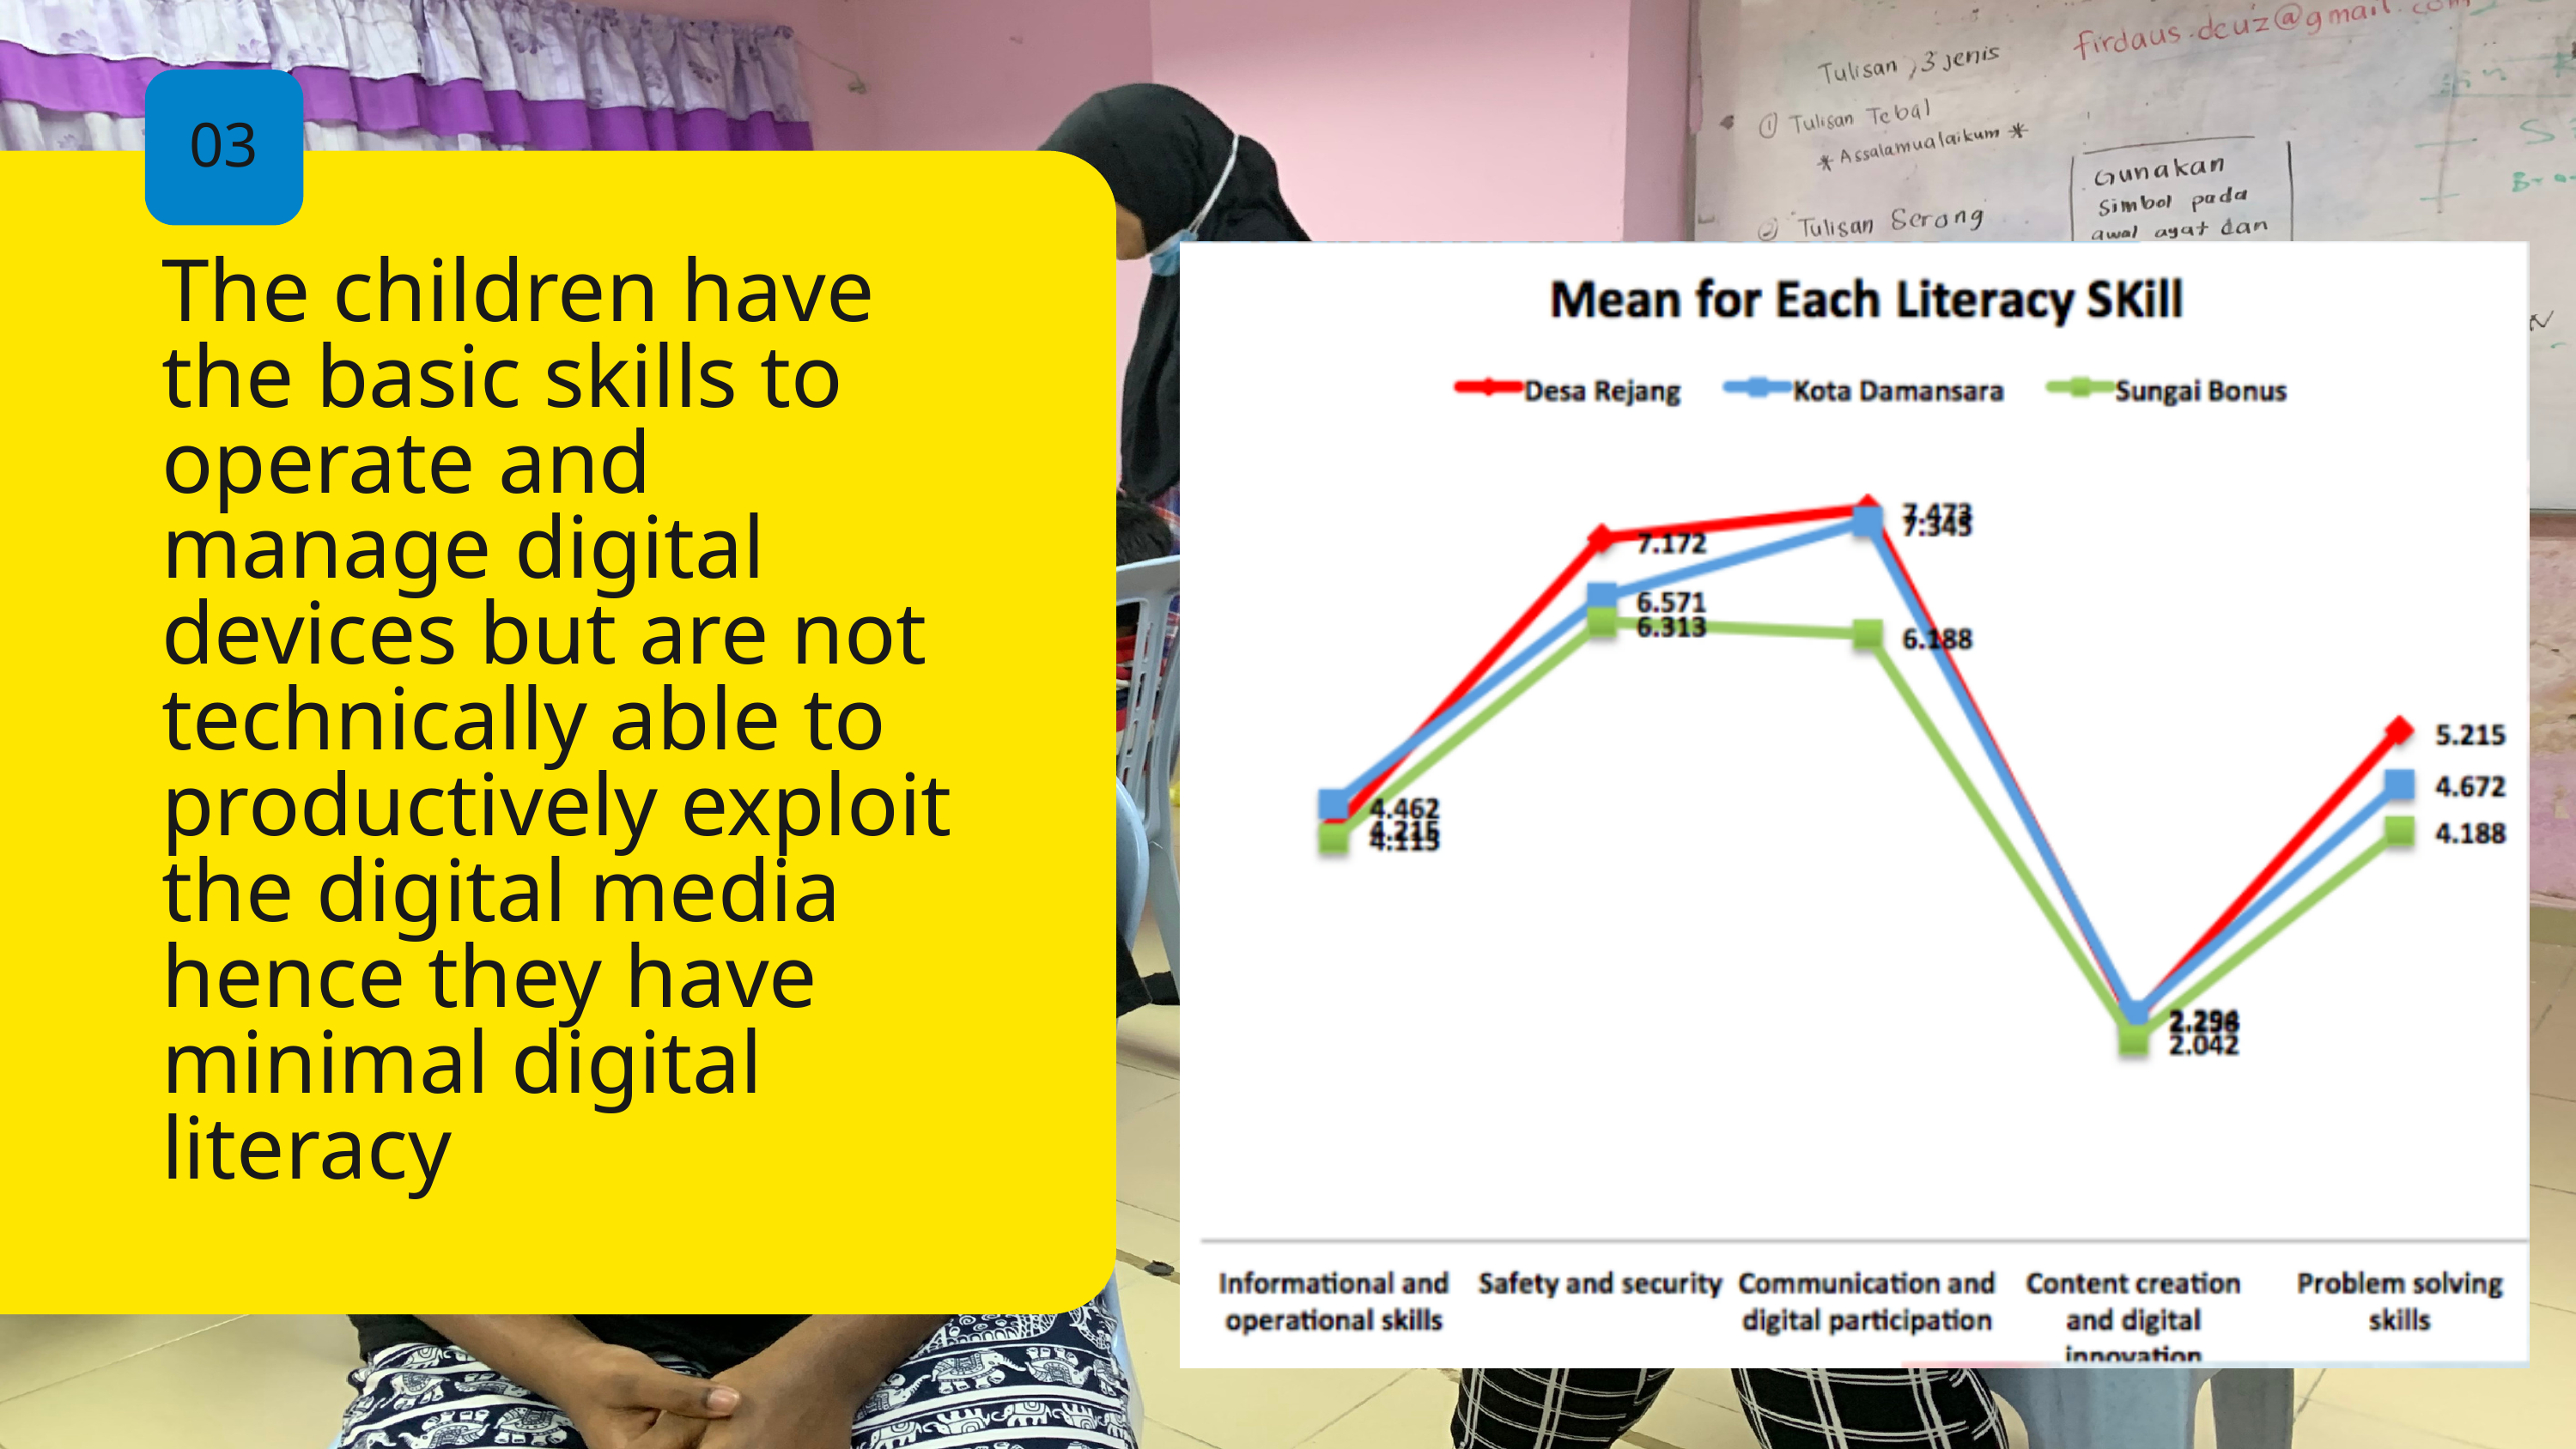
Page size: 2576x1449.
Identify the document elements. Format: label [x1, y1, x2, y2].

picture [0, 0, 2576, 1449]
text_box [0, 150, 1117, 1315]
text_box [144, 69, 304, 226]
